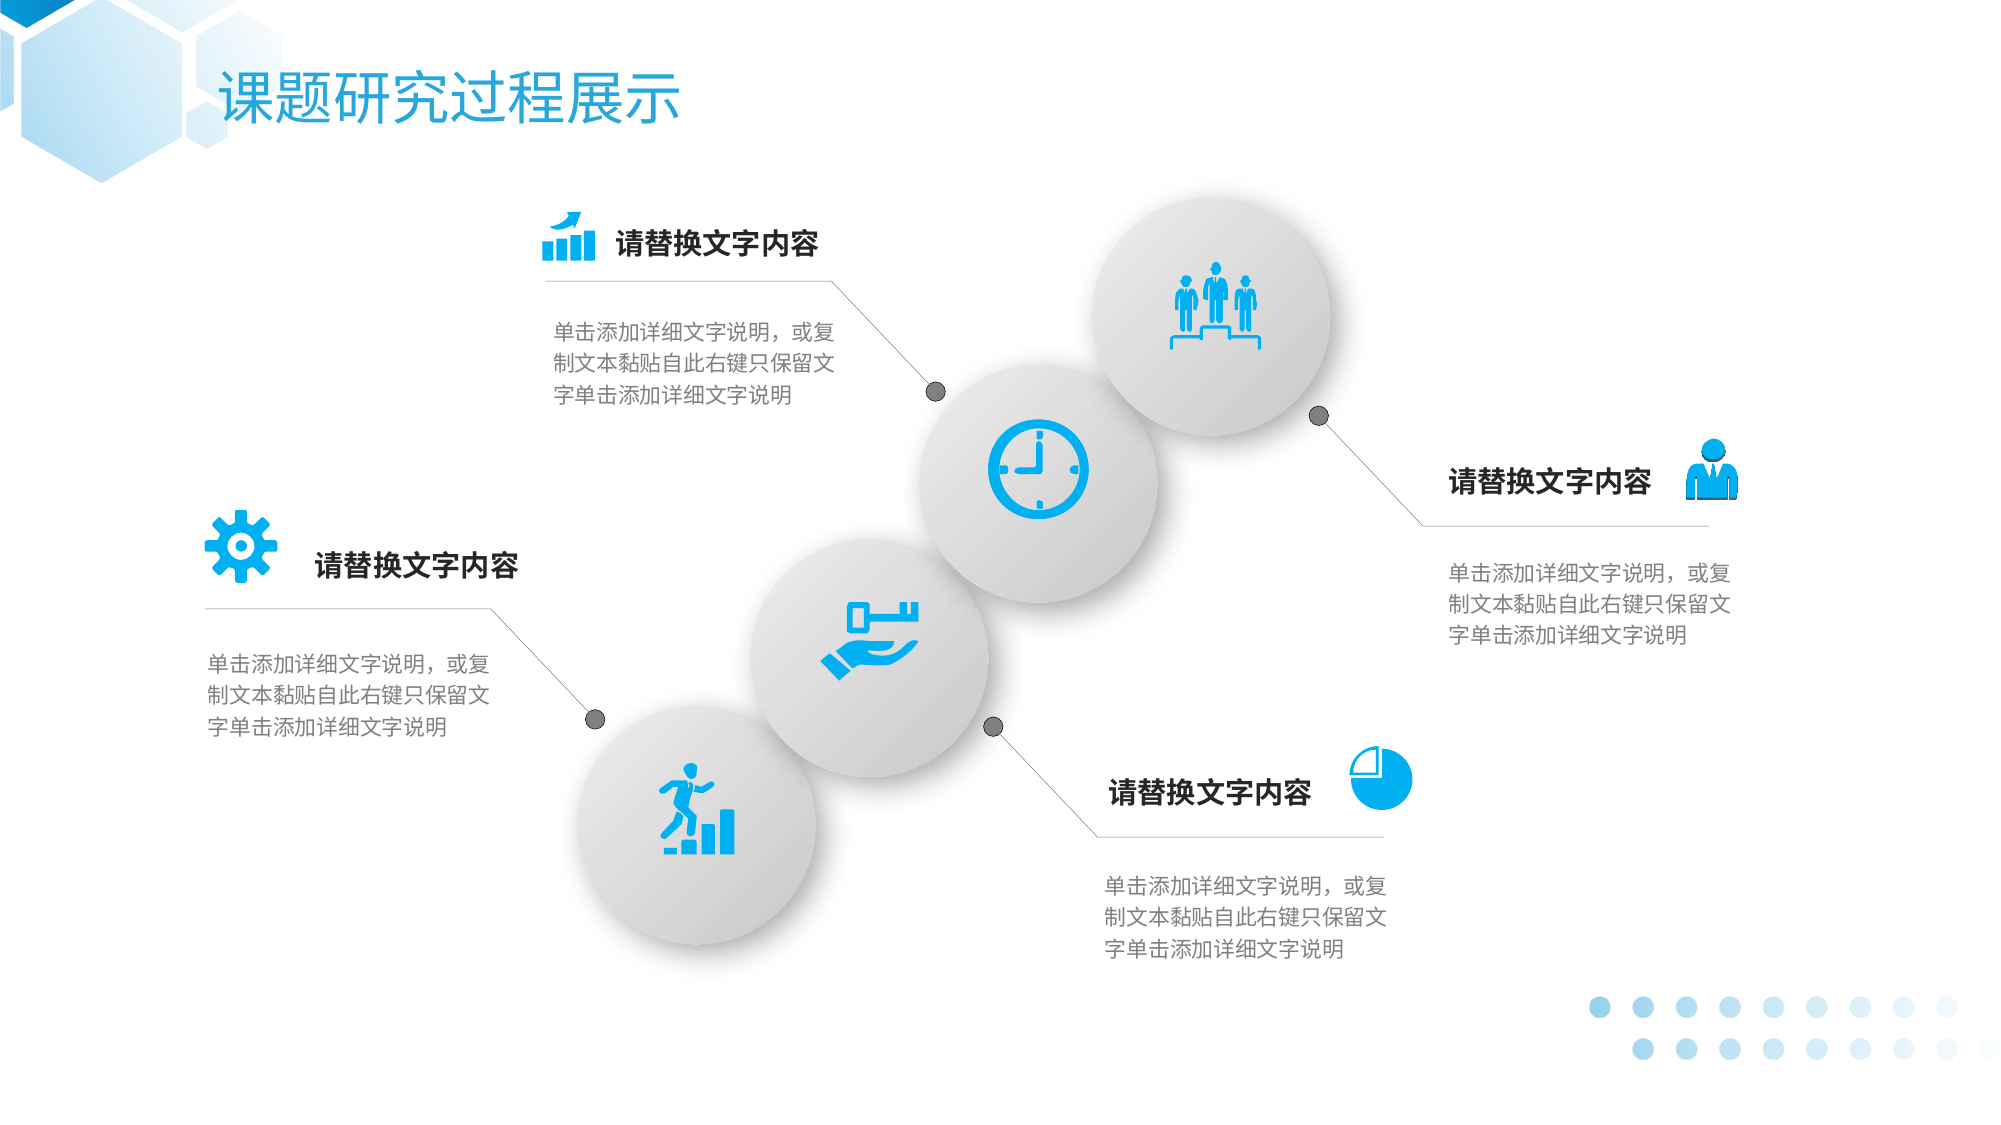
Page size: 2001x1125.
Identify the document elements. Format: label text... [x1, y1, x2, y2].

text_box [749, 538, 990, 779]
picture [1, 0, 282, 183]
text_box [1169, 261, 1262, 350]
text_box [542, 211, 596, 261]
text_box [204, 509, 278, 583]
picture [1590, 997, 2000, 1060]
text_box [576, 705, 817, 946]
text_box 请替换文字内容 [615, 225, 820, 261]
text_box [545, 281, 946, 402]
text_box 单击添加详细文字说明，或复制文本黏贴自此右键只保留文字单击添加详细文字说明 [553, 402, 857, 408]
text_box [1091, 196, 1332, 437]
text_box 单击添加详细文字说明，或复制文本黏贴自此右键只保留文字单击添加详细文字说明 [1448, 553, 1753, 649]
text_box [1686, 438, 1739, 500]
text_box 课题研究过程展示 [201, 54, 698, 139]
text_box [204, 608, 605, 730]
text_box 单击添加详细文字说明，或复制文本黏贴自此右键只保留文字单击添加详细文字说明 [1105, 867, 1409, 962]
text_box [820, 602, 919, 681]
text_box [918, 363, 1159, 604]
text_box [658, 762, 735, 855]
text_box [1349, 746, 1413, 810]
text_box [983, 716, 1384, 838]
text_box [988, 419, 1089, 520]
text_box 请替换文字内容 [314, 547, 520, 583]
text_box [1308, 406, 1710, 527]
text_box 单击添加详细文字说明，或复制文本黏贴自此右键只保留文字单击添加详细文字说明 [207, 730, 512, 740]
